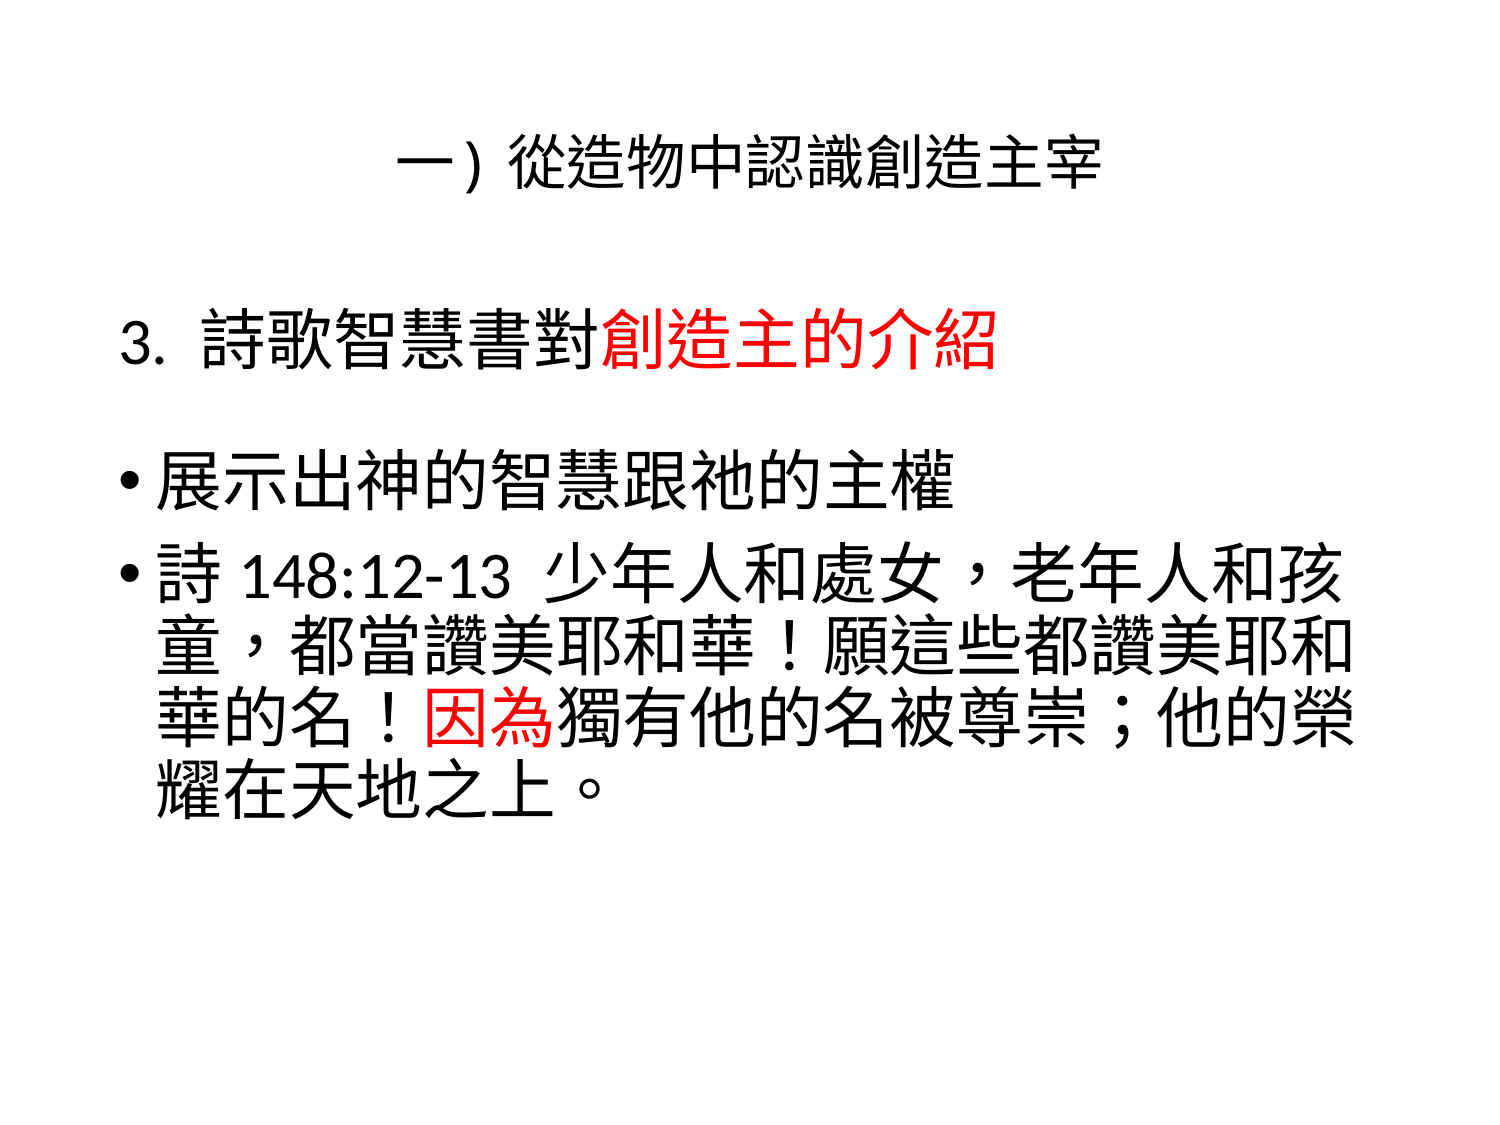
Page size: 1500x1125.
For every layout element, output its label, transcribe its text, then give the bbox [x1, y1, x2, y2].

list 3. 詩歌智慧書對創造主的介紹 展示出神的智慧跟祂的主權 詩148:12-13 少年人和處女，老年人和孩童，都當讚美耶和華！願這些都讚美耶和華的名！因為獨有他的名被尊崇；他的榮耀在天地之上。 [103, 299, 1397, 1038]
title 一) 從造物中認識創造主宰 [103, 59, 1397, 278]
